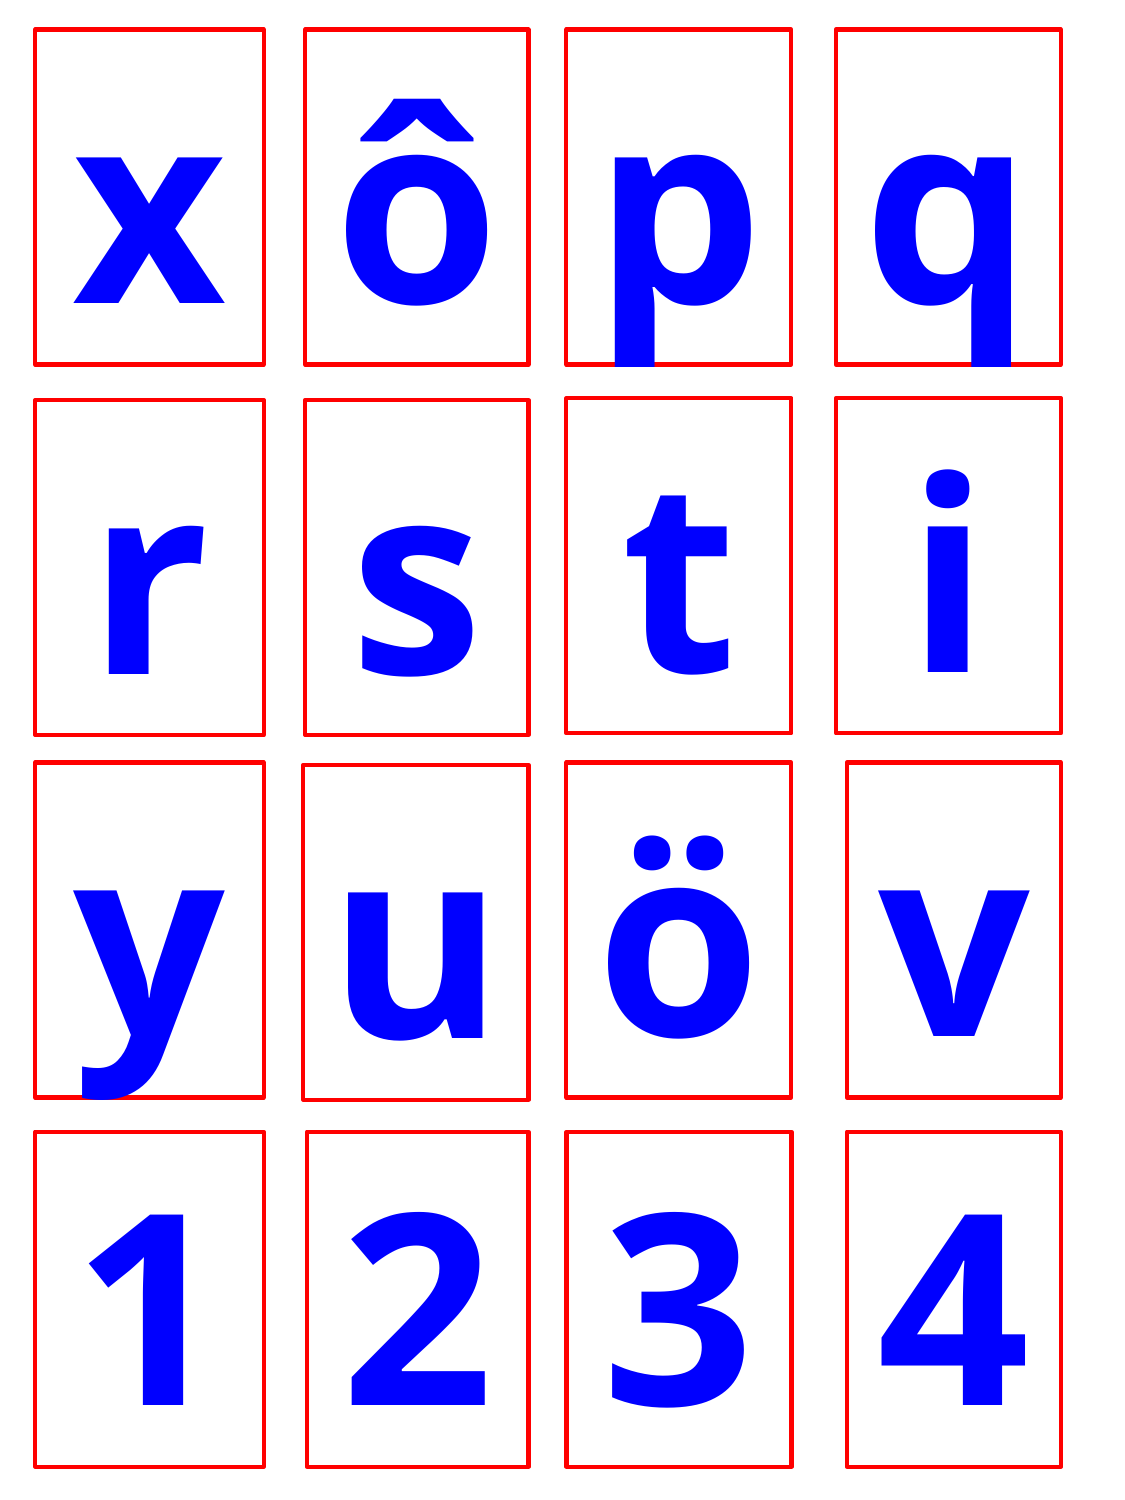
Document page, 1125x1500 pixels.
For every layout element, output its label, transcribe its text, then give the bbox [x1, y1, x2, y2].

text_box 3 [566, 1131, 792, 1467]
text_box ô [305, 29, 529, 365]
text_box t [566, 398, 792, 734]
text_box ö [566, 762, 792, 1098]
text_box 1 [35, 1131, 264, 1467]
text_box x [35, 29, 264, 365]
text_box i [835, 398, 1061, 734]
text_box 2 [306, 1131, 529, 1467]
text_box s [305, 399, 529, 735]
text_box q [835, 29, 1061, 365]
text_box u [303, 764, 529, 1100]
text_box y [35, 762, 264, 1098]
text_box 4 [846, 1131, 1061, 1467]
text_box p [566, 29, 792, 365]
text_box r [35, 399, 264, 735]
text_box v [846, 762, 1061, 1098]
